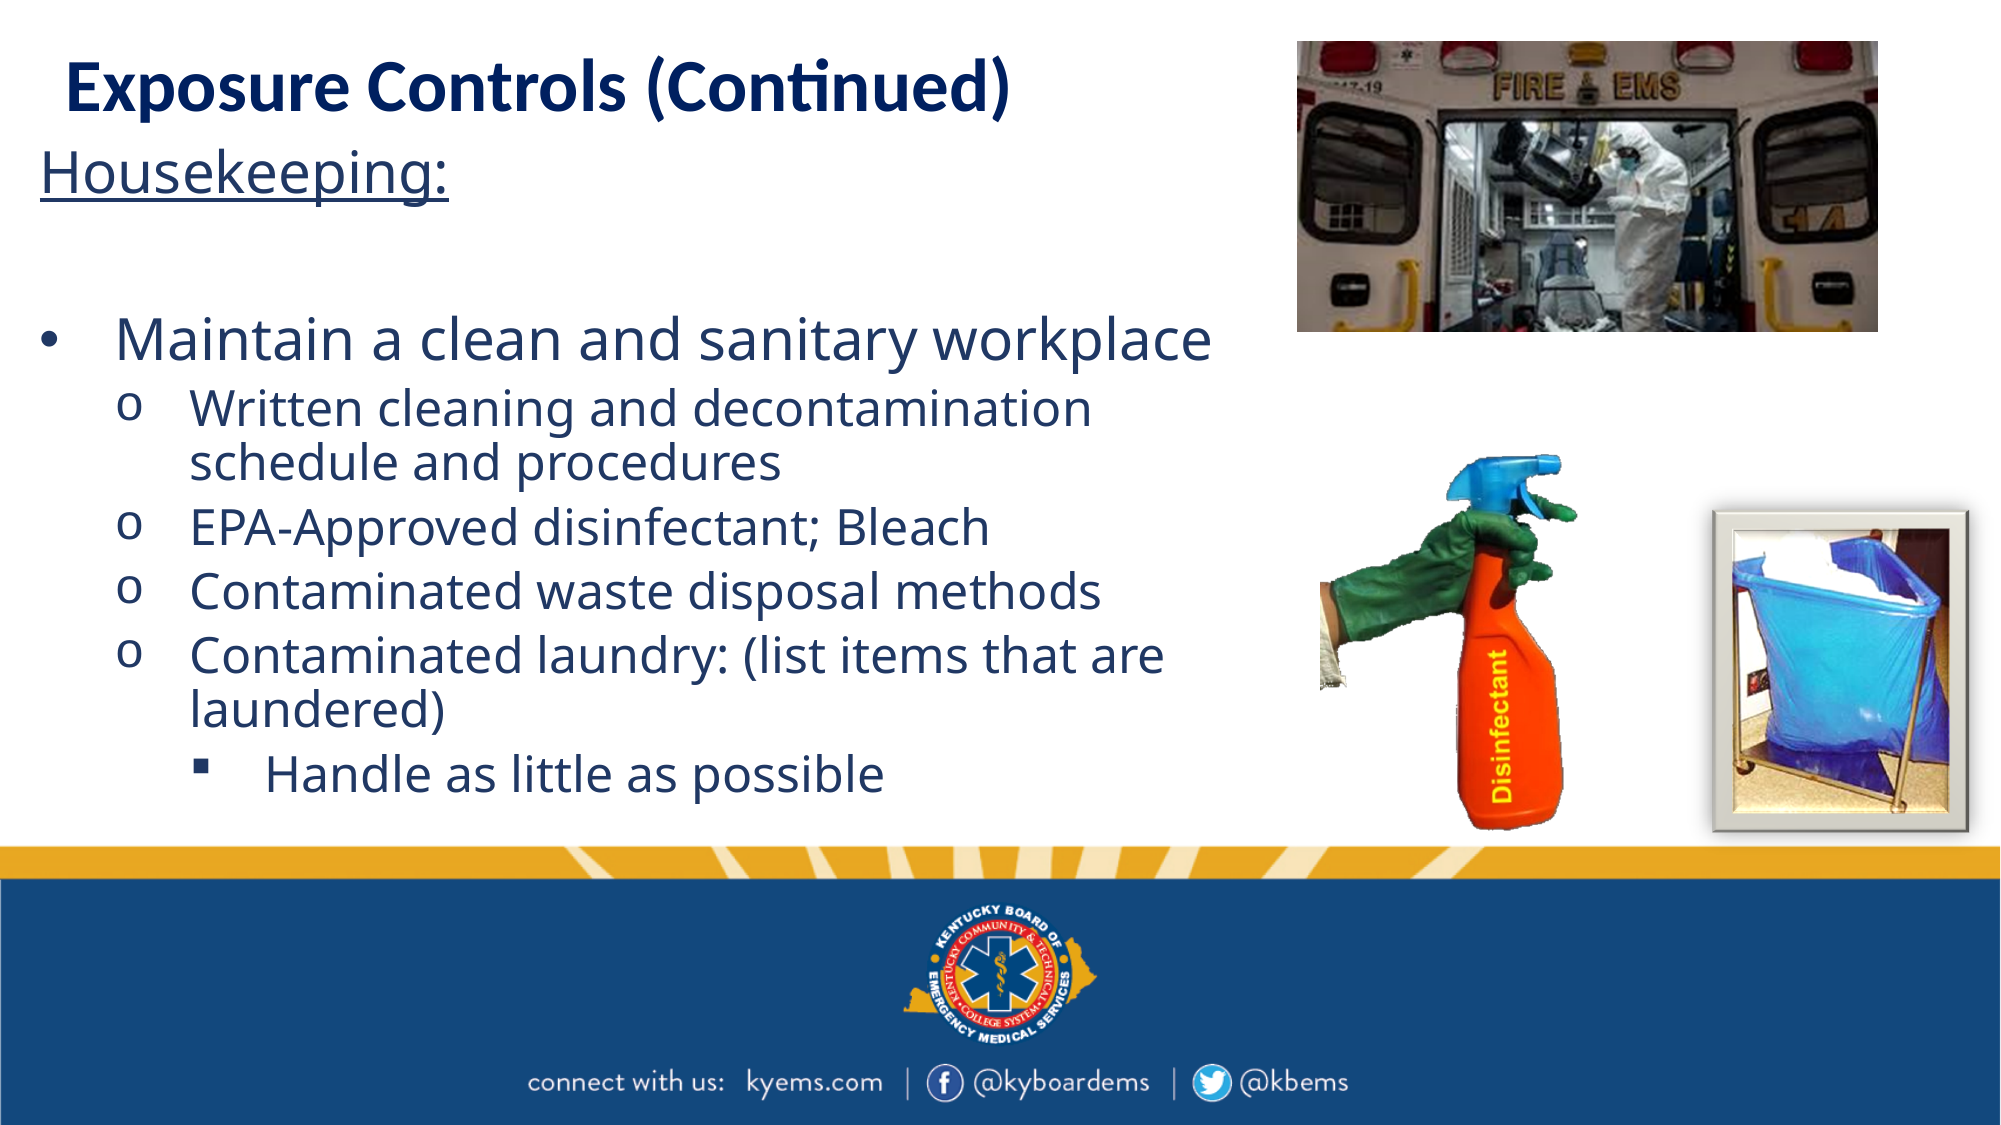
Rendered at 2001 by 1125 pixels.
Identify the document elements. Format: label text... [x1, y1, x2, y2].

list Housekeeping: Maintain a clean and sanitary workplace Written cleaning and decontamination schedule and procedures EPA-Approved disinfectant; Bleach Contaminated waste disposal methods Contaminated laundry: (list items that are laundered) Handle as little as possible [24, 135, 1231, 843]
title Exposure Controls (Continued) [50, 30, 1905, 136]
picture [0, 0, 2001, 1125]
